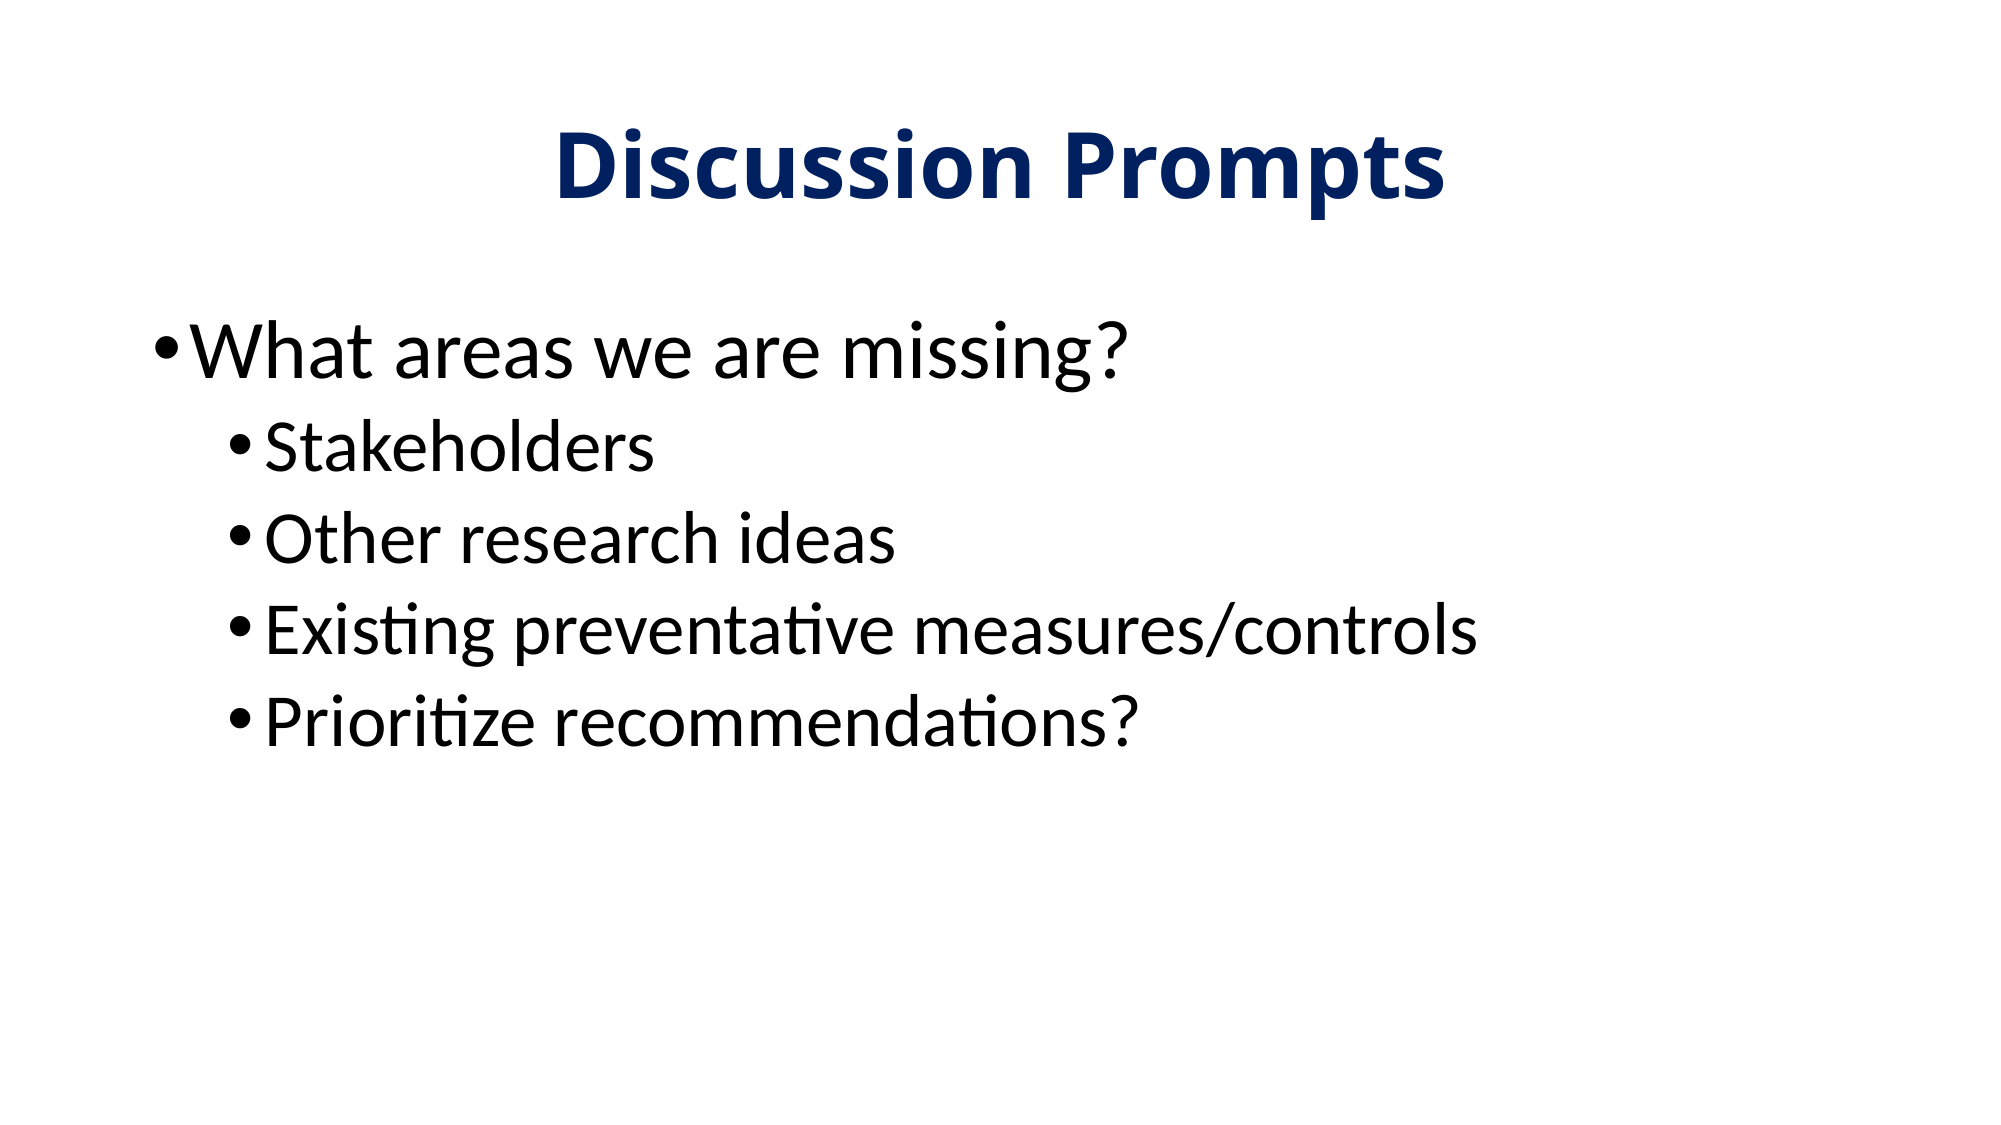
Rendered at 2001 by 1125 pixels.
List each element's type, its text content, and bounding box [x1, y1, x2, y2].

title Discussion Prompts [137, 59, 1863, 278]
list What areas we are missing? Stakeholders Other research ideas Existing preventative measures/controls Prioritize recommendations? [137, 299, 1863, 1014]
